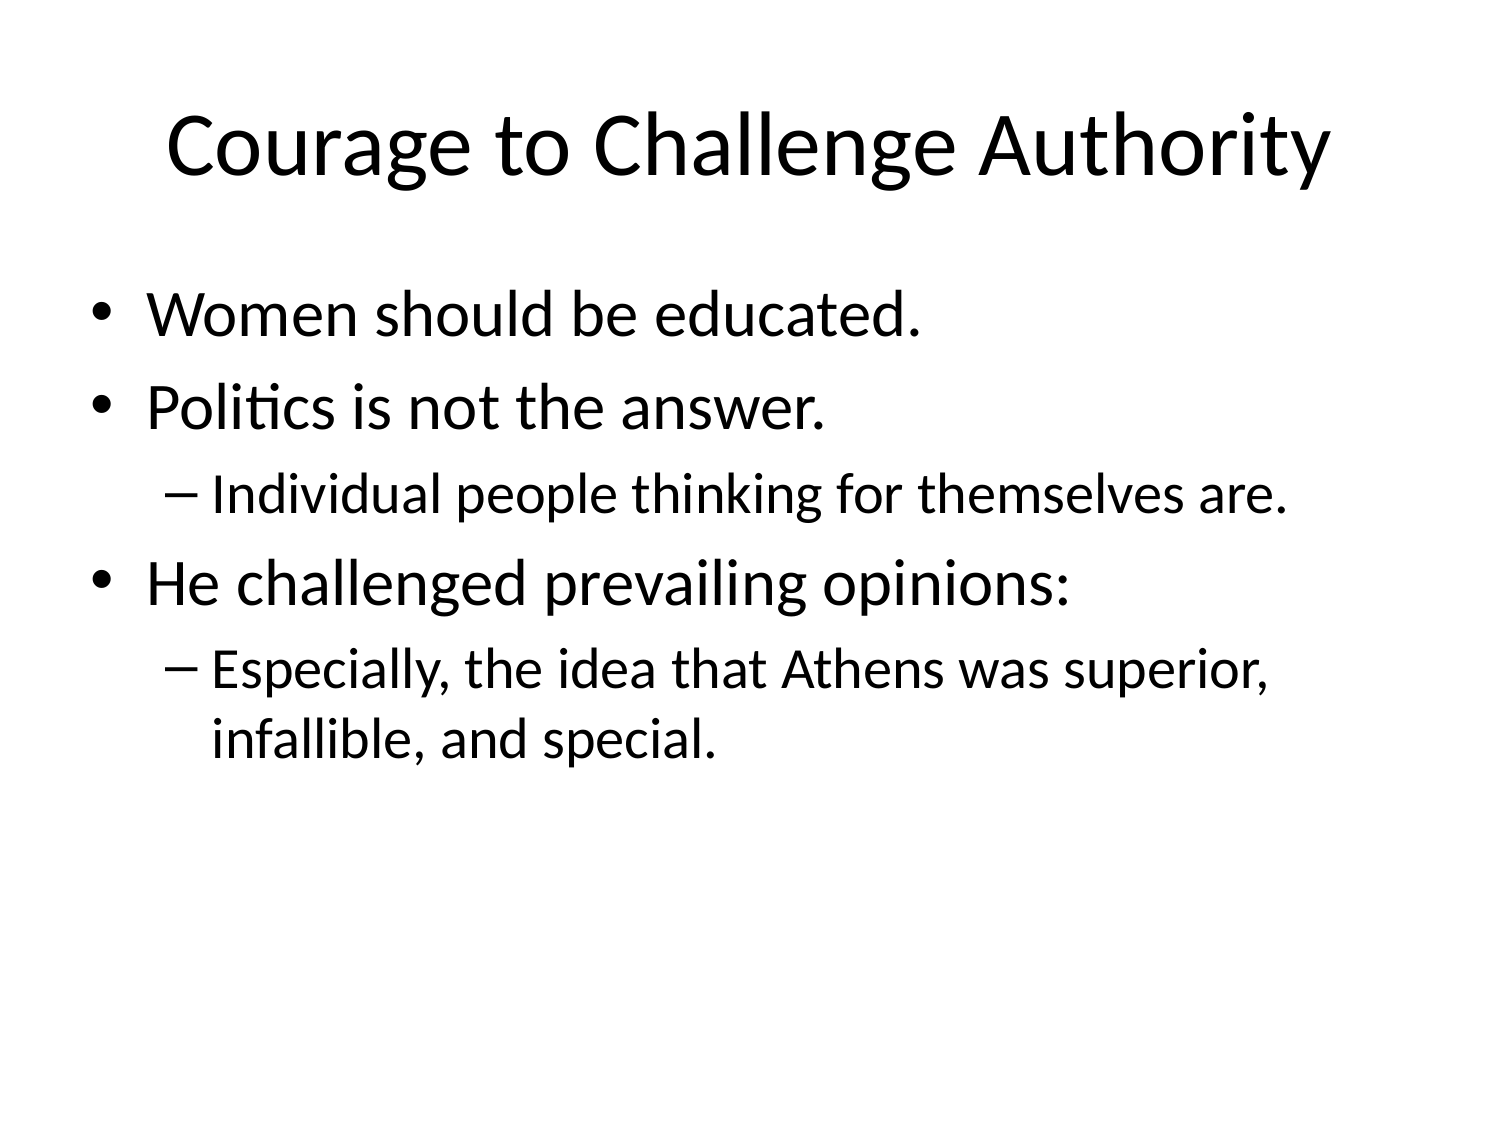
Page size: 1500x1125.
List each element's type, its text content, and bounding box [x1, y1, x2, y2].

title Courage to Challenge Authority [75, 45, 1425, 233]
list Women should be educated. Politics is not the answer. Individual people thinking for themselves are. He challenged prevailing opinions: Especially, the idea that Athens was superior, infallible, and special. [75, 262, 1425, 1005]
